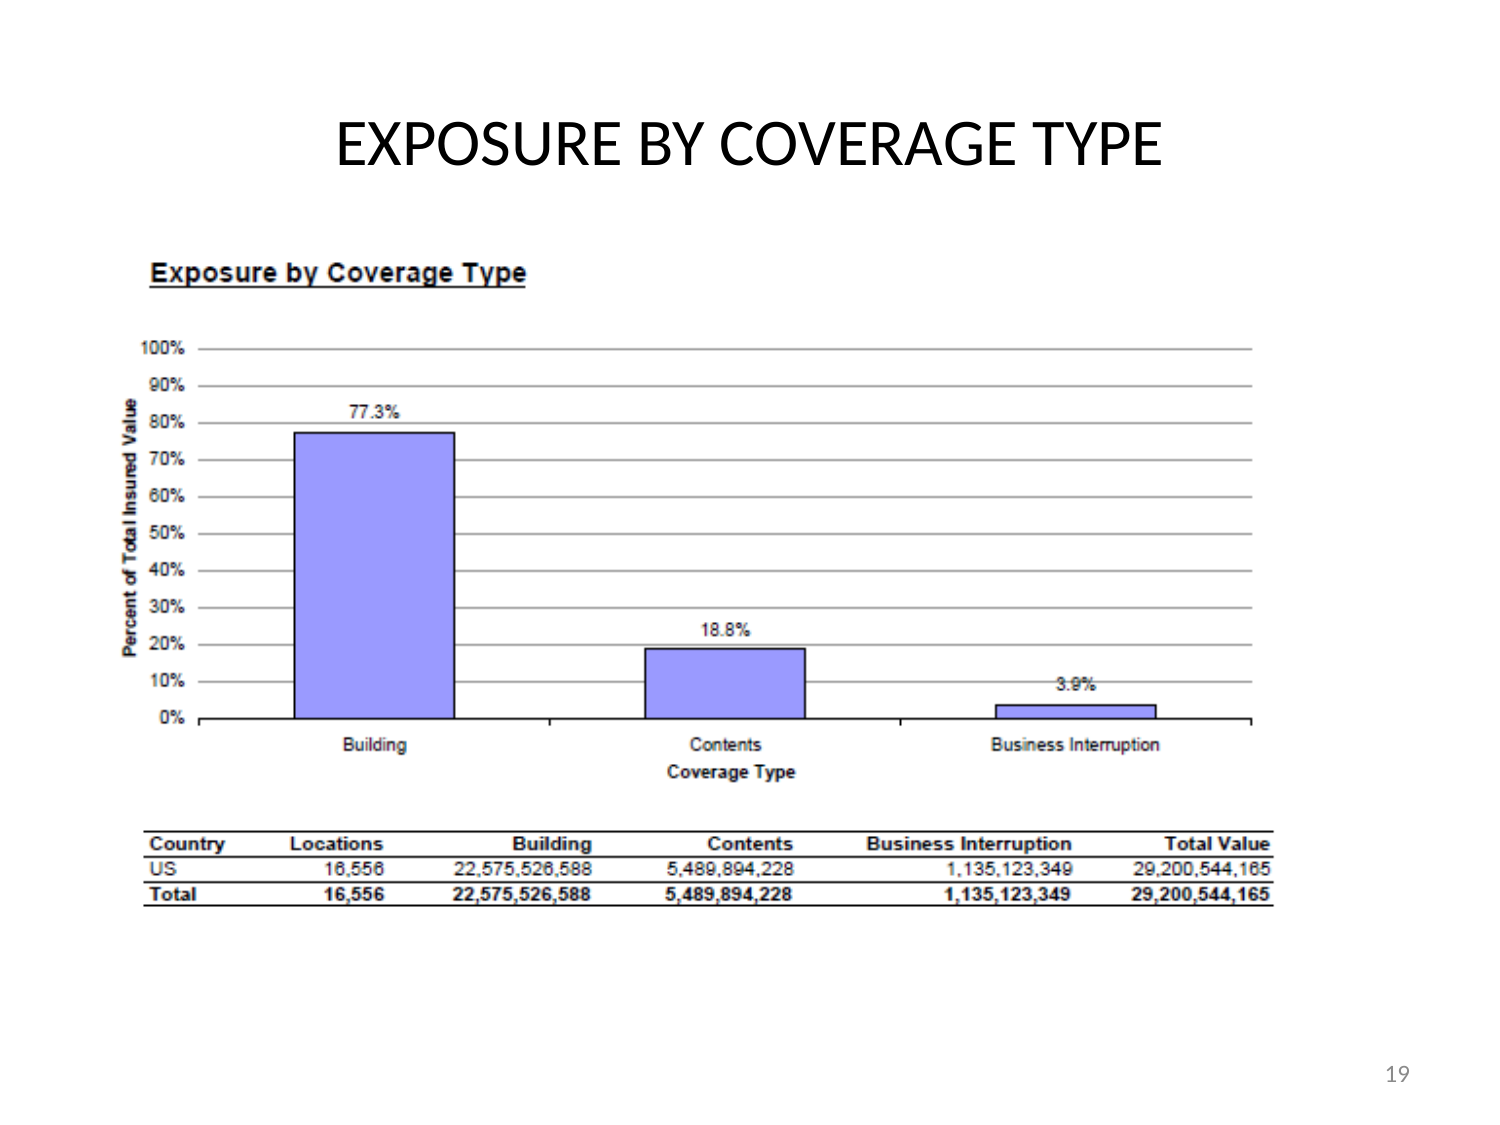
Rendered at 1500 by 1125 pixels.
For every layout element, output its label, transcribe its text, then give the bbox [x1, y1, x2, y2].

title EXPOSURE BY COVERAGE TYPE [75, 45, 1425, 233]
slide_number 19 [1074, 1042, 1425, 1103]
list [66, 232, 1392, 976]
